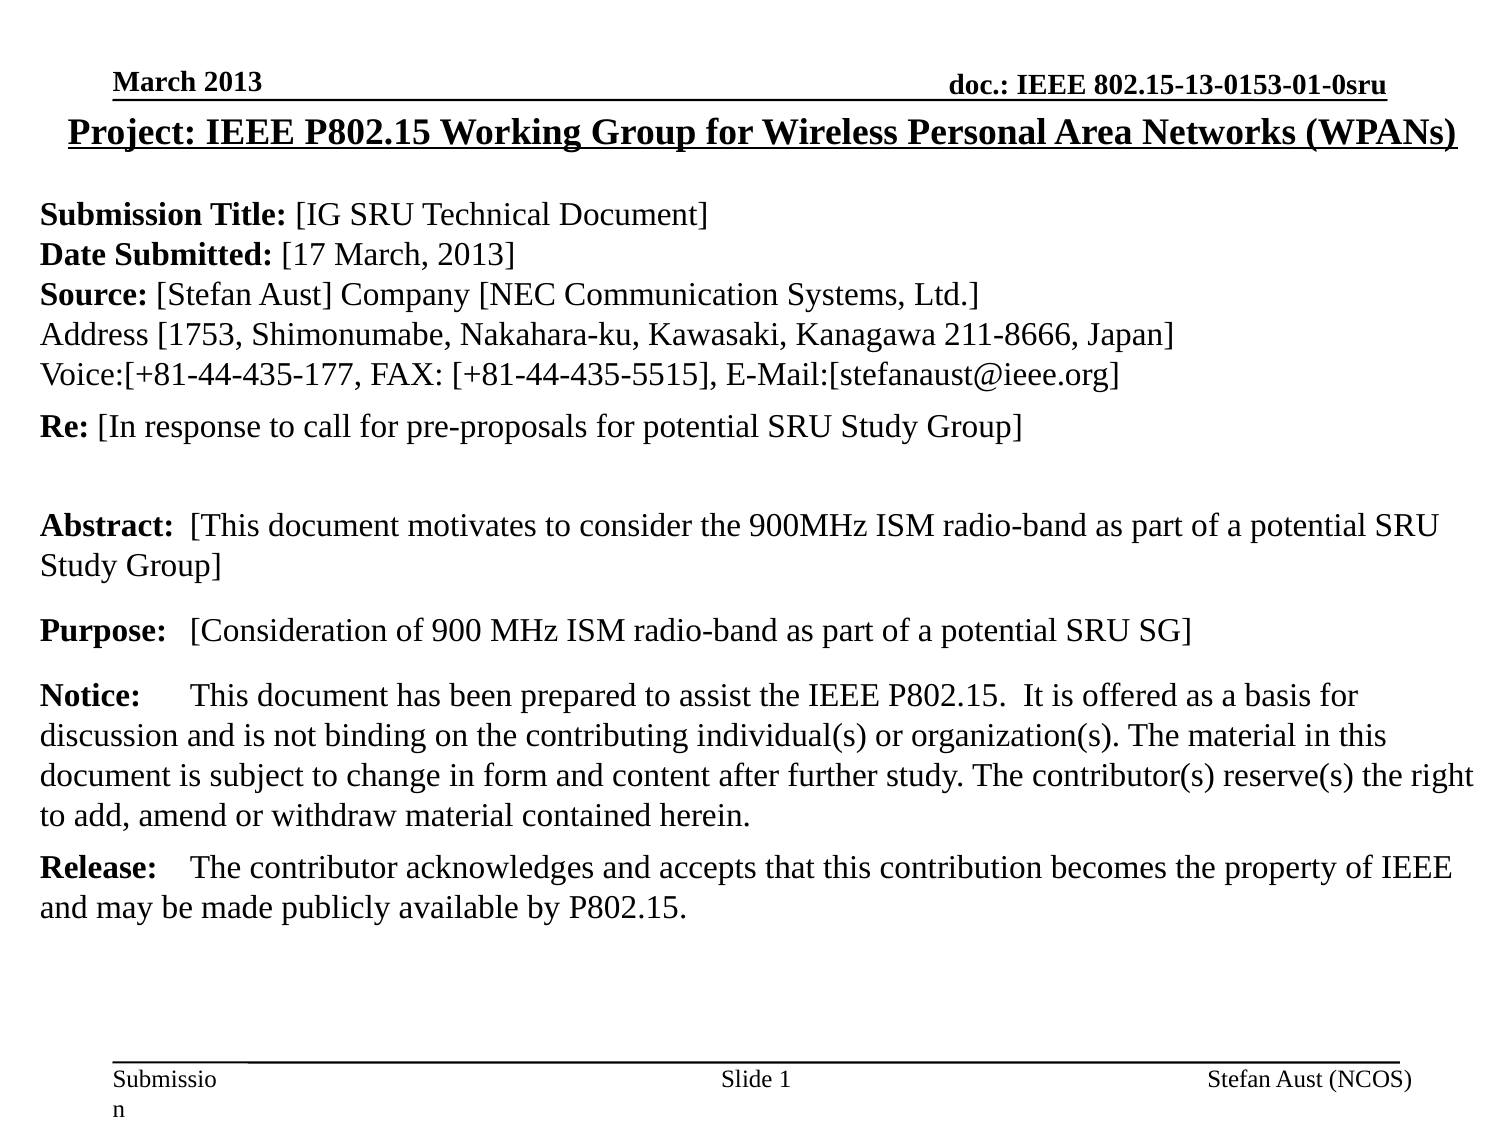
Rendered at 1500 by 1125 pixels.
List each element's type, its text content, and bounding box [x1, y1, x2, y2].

footer Stefan Aust (NCOS) [900, 1062, 1413, 1093]
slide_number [112, 62, 375, 98]
text_box Project: IEEE P802.15 Working Group for Wireless Personal Area Networks (WPANs) Submission Title: [IG SRU Technical Document] Date Submitted: [17 March, 2013] Source: [Stefan Aust] Company [NEC Communication Systems, Ltd.] Address [1753, Shimonumabe, Nakahara-ku, Kawasaki, Kanagawa 211-8666, Japan] Voice:[+81-44-435-177, FAX: [+81-44-435-5515], E-Mail:[stefanaust@ieee.org] Re: [In response to call for pre-proposals for potential SRU Study Group] Abstract: [This document motivates to consider the 900MHz ISM radio-band as part of a potential SRU Study Group] Purpose: [Consideration of 900 MHz ISM radio-band as part of a potential SRU SG] Notice: This document has been prepared to assist the IEEE P802.15. It is offered as a basis for discussion and is not binding on the contributing individual(s) or organization(s). The material in this document is subject to change in form and content after further study. The contributor(s) reserve(s) the right to add, amend or withdraw material contained herein. Release: The contributor acknowledges and accepts that this contribution becomes the property of IEEE and may be made publicly available by P802.15. [24, 99, 1500, 933]
slide_number Slide 1 [712, 1062, 800, 1093]
